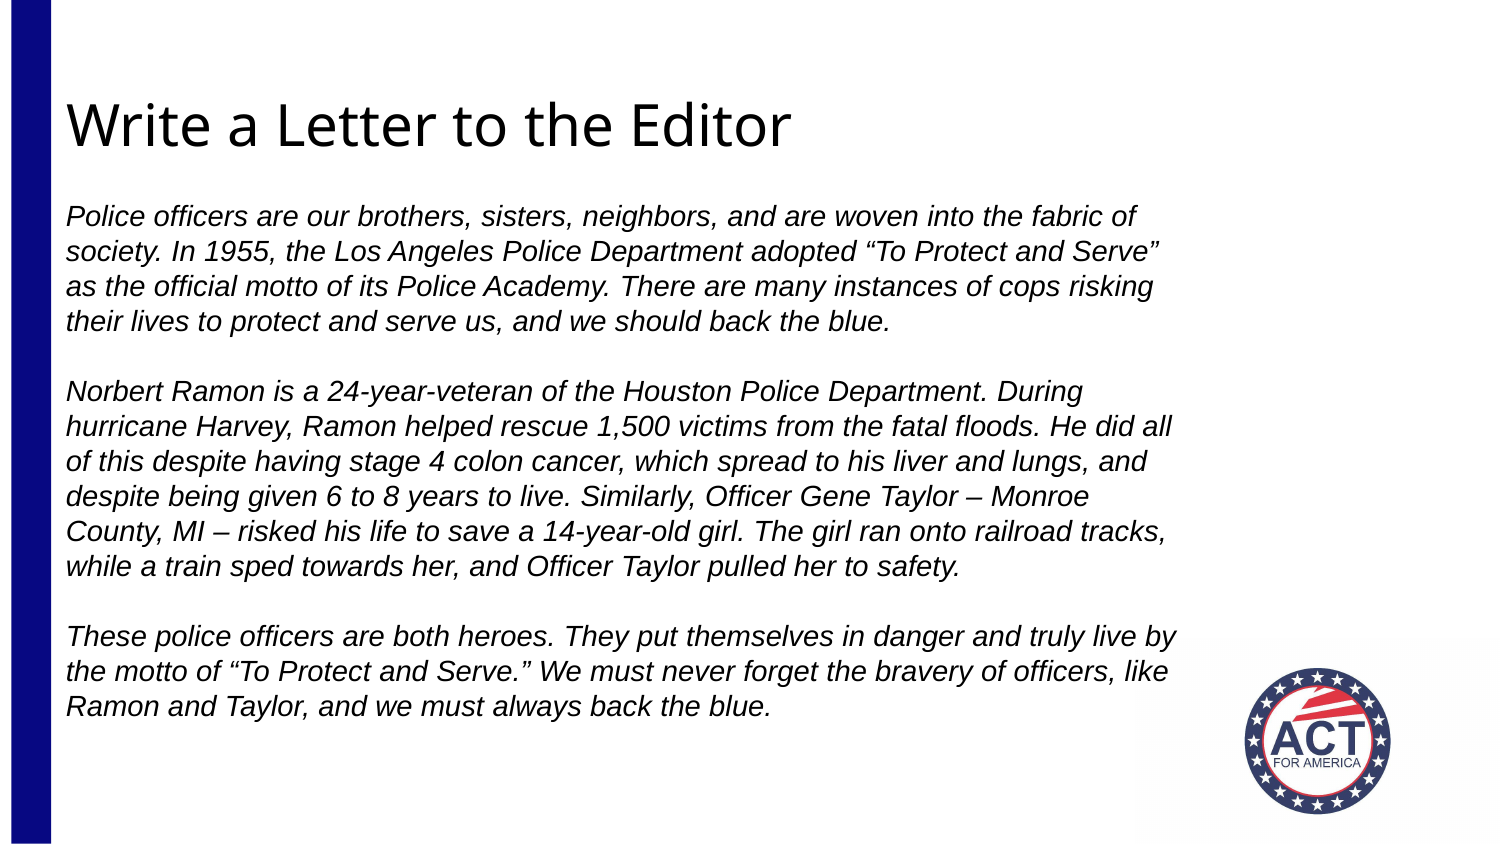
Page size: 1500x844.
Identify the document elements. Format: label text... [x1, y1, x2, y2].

text_box Police officers are our brothers, sisters, neighbors, and are woven into the fabric of society. In 1955, the Los Angeles Police Department adopted “To Protect and Serve” as the official motto of its Police Academy. There are many instances of cops risking their lives to protect and serve us, and we should back the blue. Norbert Ramon is a 24-year-veteran of the Houston Police Department. During hurricane Harvey, Ramon helped rescue 1,500 victims from the fatal floods. He did all of this despite having stage 4 colon cancer, which spread to his liver and lungs, and despite being given 6 to 8 years to live. Similarly, Officer Gene Taylor – Monroe County, MI – risked his life to save a 14-year-old girl. The girl ran onto railroad tracks, while a train sped towards her, and Officer Taylor pulled her to safety. These police officers are both heroes. They put themselves in danger and truly live by the motto of “To Protect and Serve.” We must never forget the bravery of officers, like Ramon and Taylor, and we must always back the blue. [51, 190, 1211, 765]
title Write a Letter to the Editor [51, 72, 1449, 167]
picture [1135, 638, 1500, 844]
